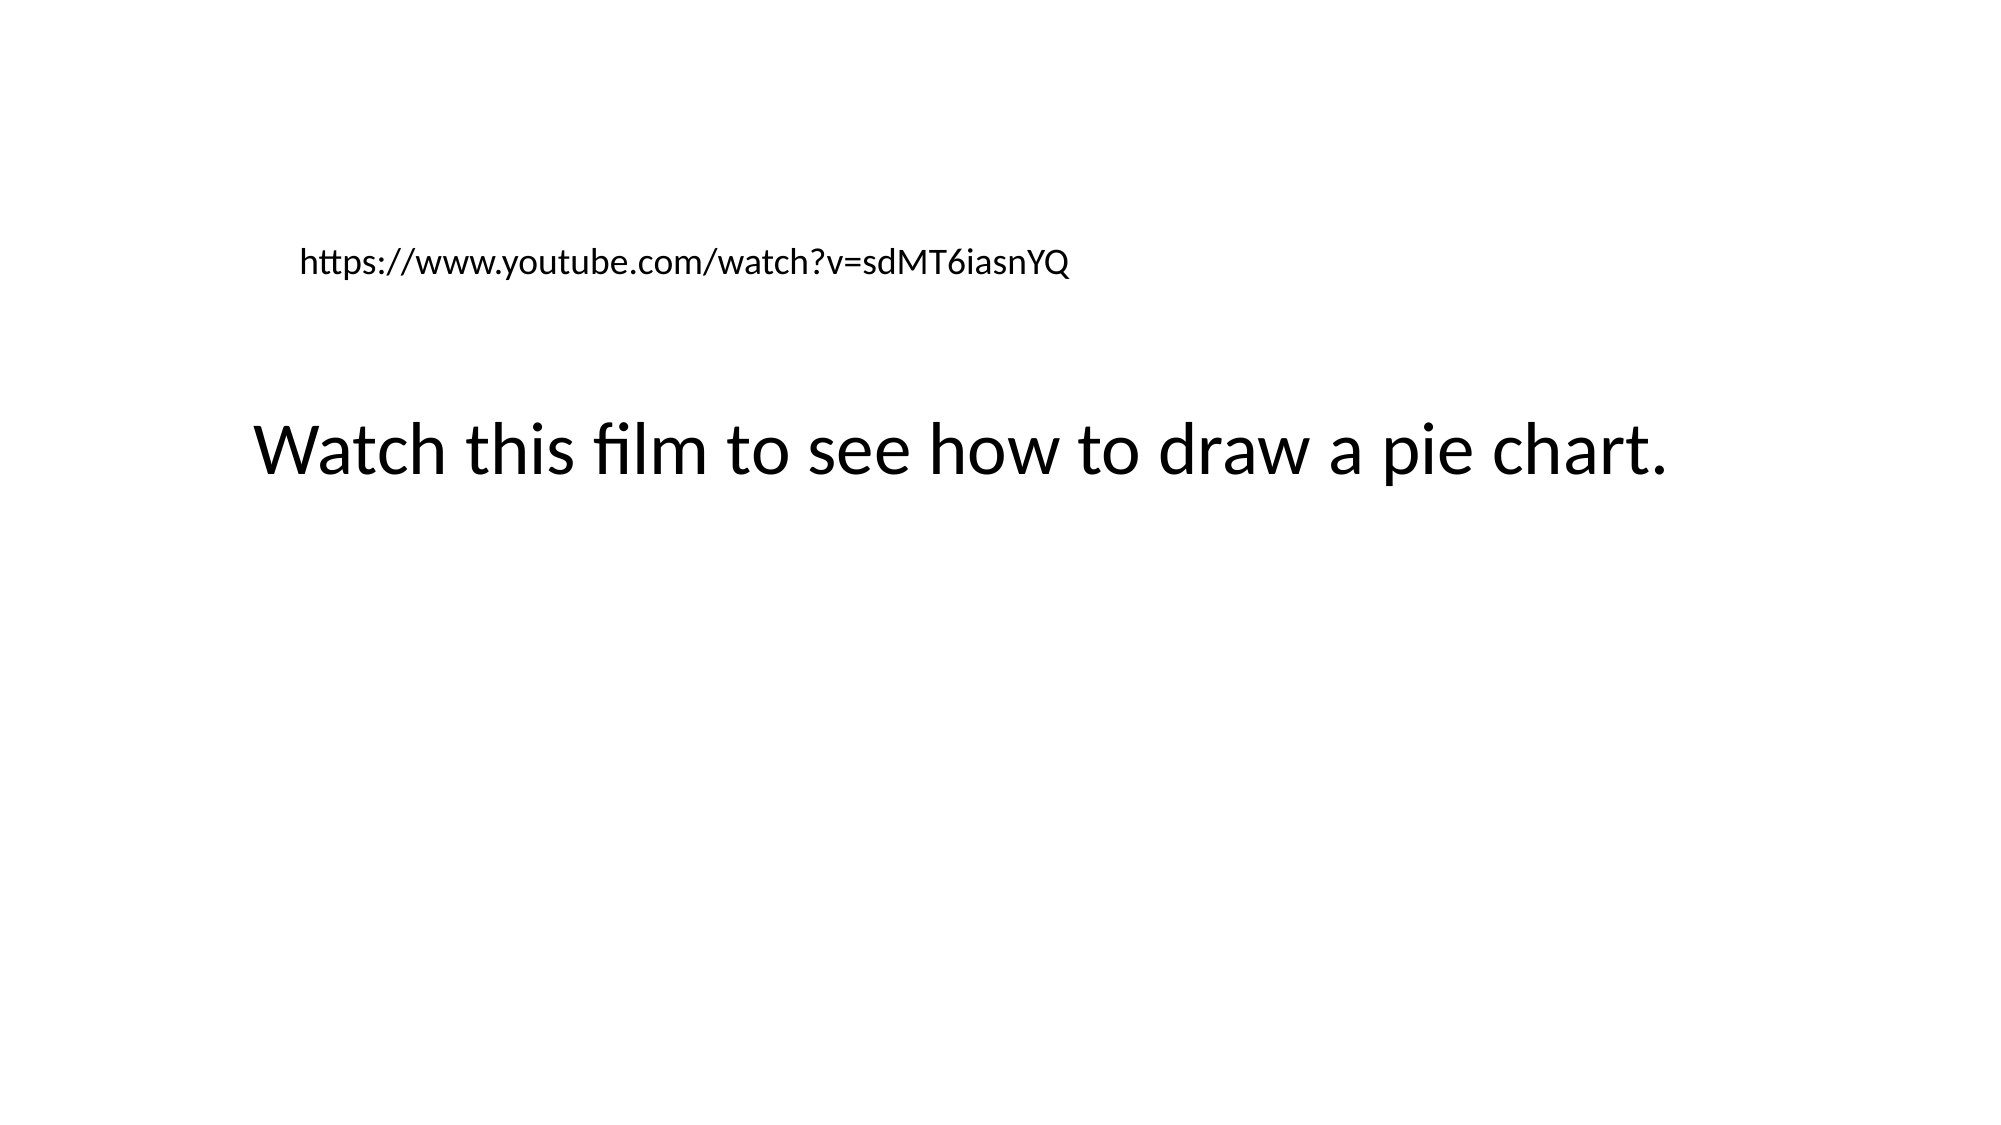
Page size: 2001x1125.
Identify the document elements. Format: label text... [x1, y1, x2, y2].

text_box Watch this film to see how to draw a pie chart. [238, 391, 1709, 497]
text_box https://www.youtube.com/watch?v=sdMT6iasnYQ [284, 229, 1405, 290]
